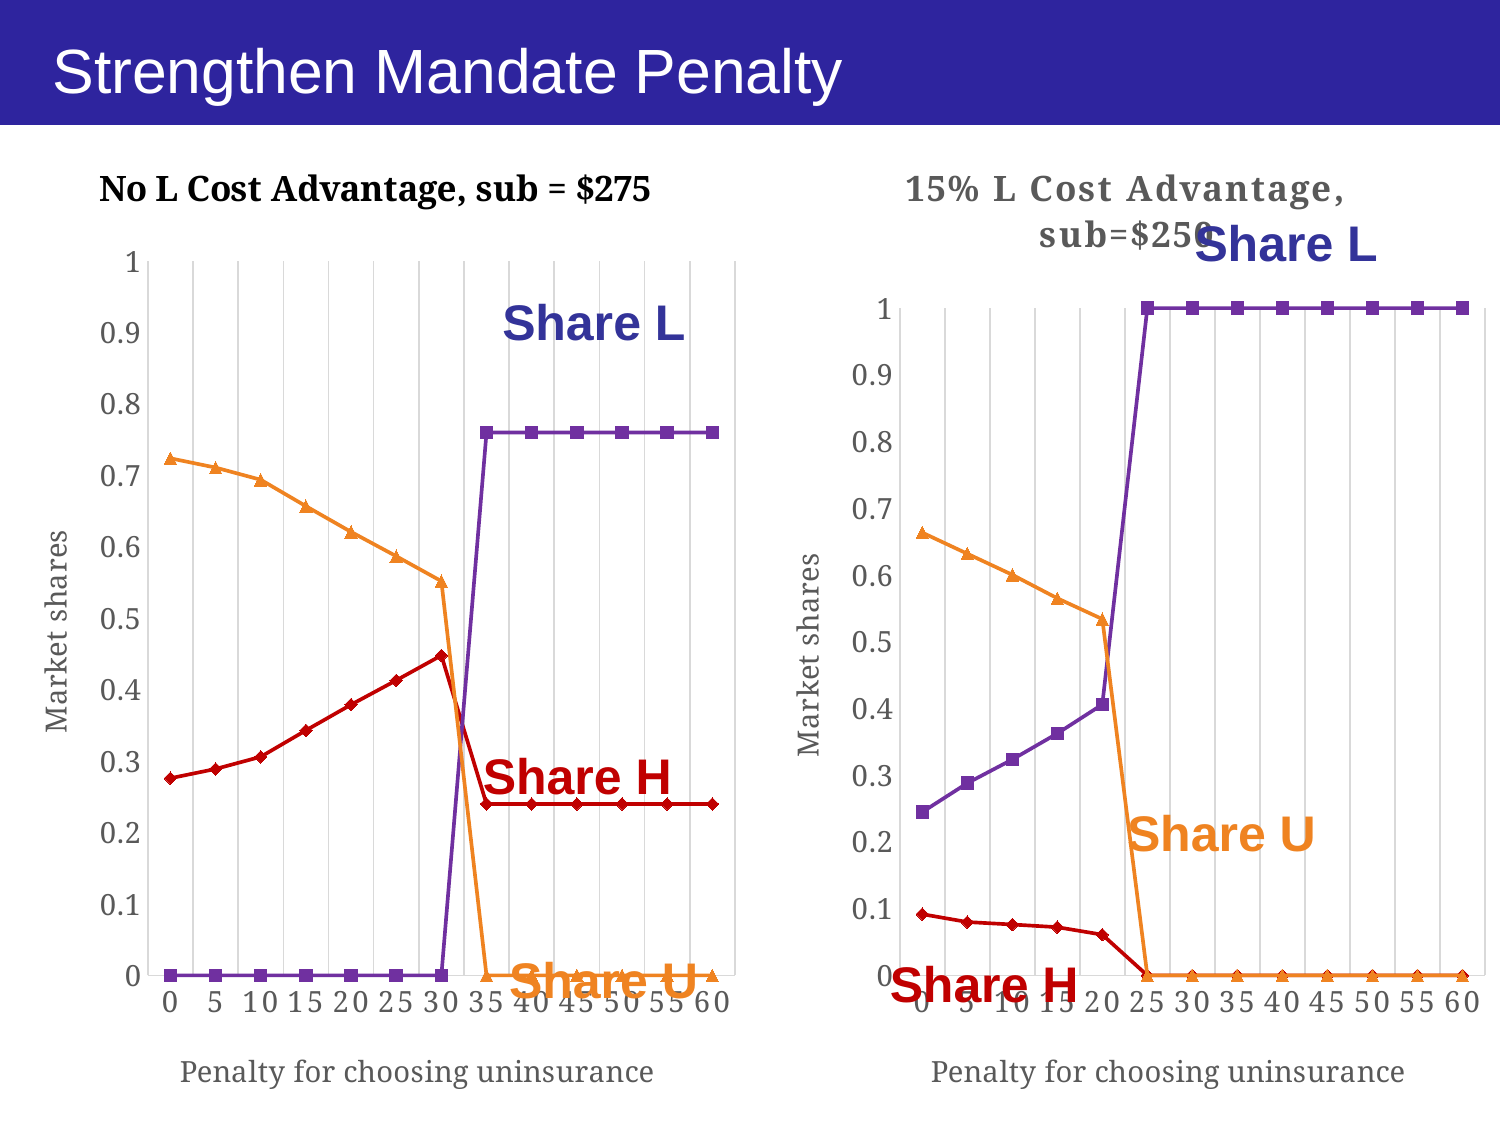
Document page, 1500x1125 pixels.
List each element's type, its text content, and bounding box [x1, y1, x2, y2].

title Strengthen Mandate Penalty [37, 24, 1475, 113]
chart [0, 124, 1500, 1125]
